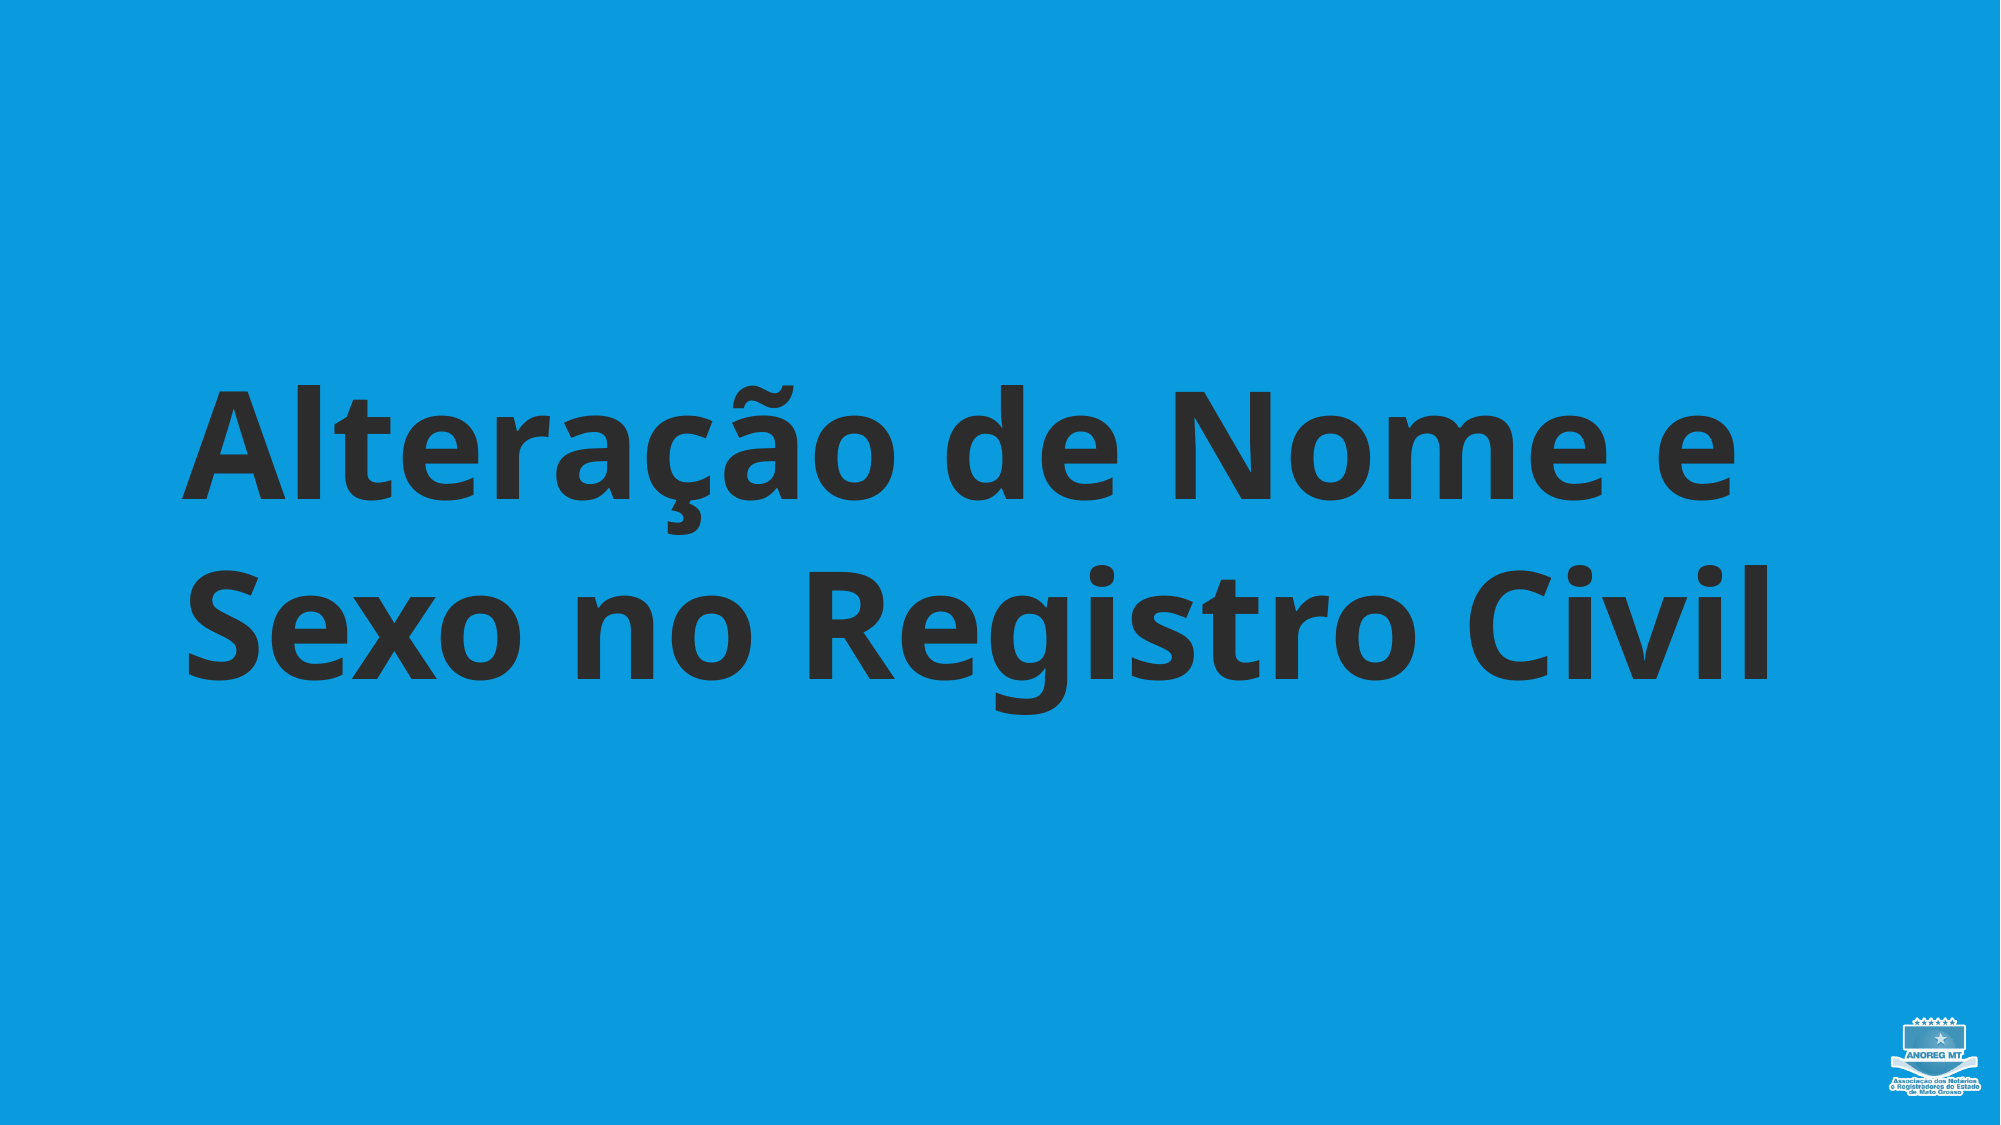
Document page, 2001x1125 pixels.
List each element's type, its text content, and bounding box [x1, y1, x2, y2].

picture [1890, 1018, 1981, 1095]
text_box Alteração de Nome e Sexo no Registro Civil [168, 342, 1796, 717]
